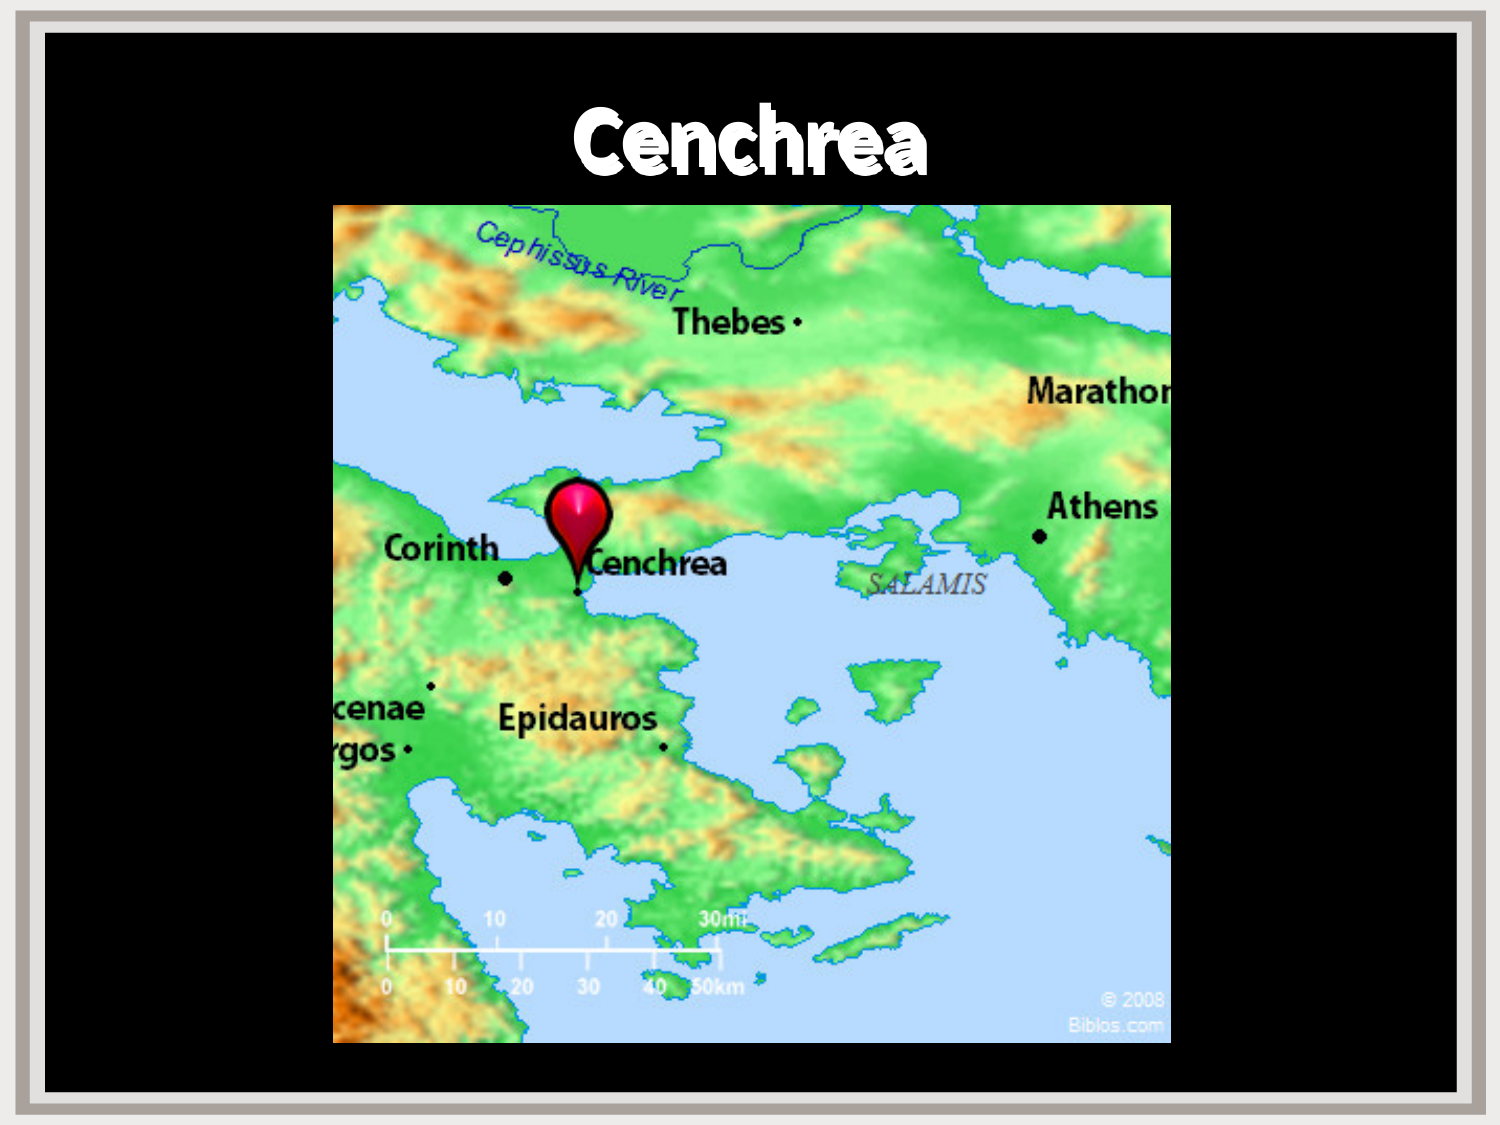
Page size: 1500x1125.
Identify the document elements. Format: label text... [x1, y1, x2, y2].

picture [0, 0, 1500, 1125]
text_box [62, 225, 1438, 1047]
title Cenchrea [62, 37, 1438, 225]
